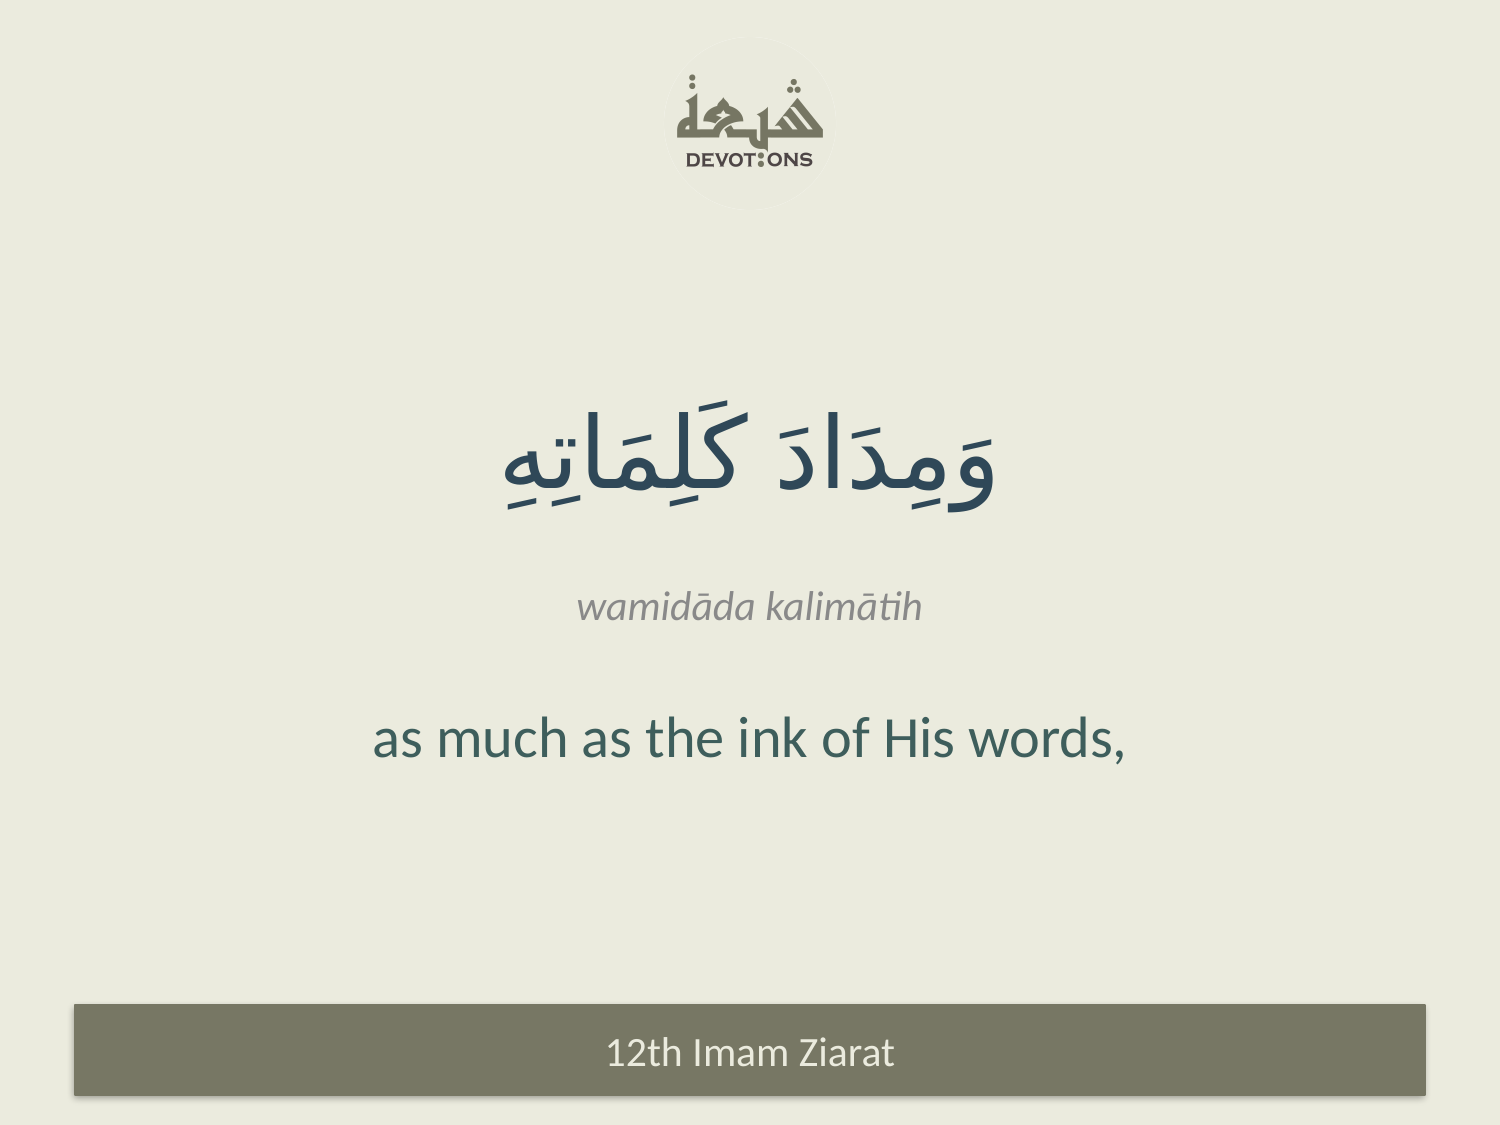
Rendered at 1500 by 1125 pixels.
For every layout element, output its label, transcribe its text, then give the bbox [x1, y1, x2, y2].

picture [656, 29, 844, 218]
text_box [74, 1004, 1426, 1096]
text_box وَمِدَادَ كَلِمَاتِهِ wamidāda kalimātih as much as the ink of His words, [74, 381, 1425, 776]
text_box 12th Imam Ziarat [589, 1017, 911, 1083]
